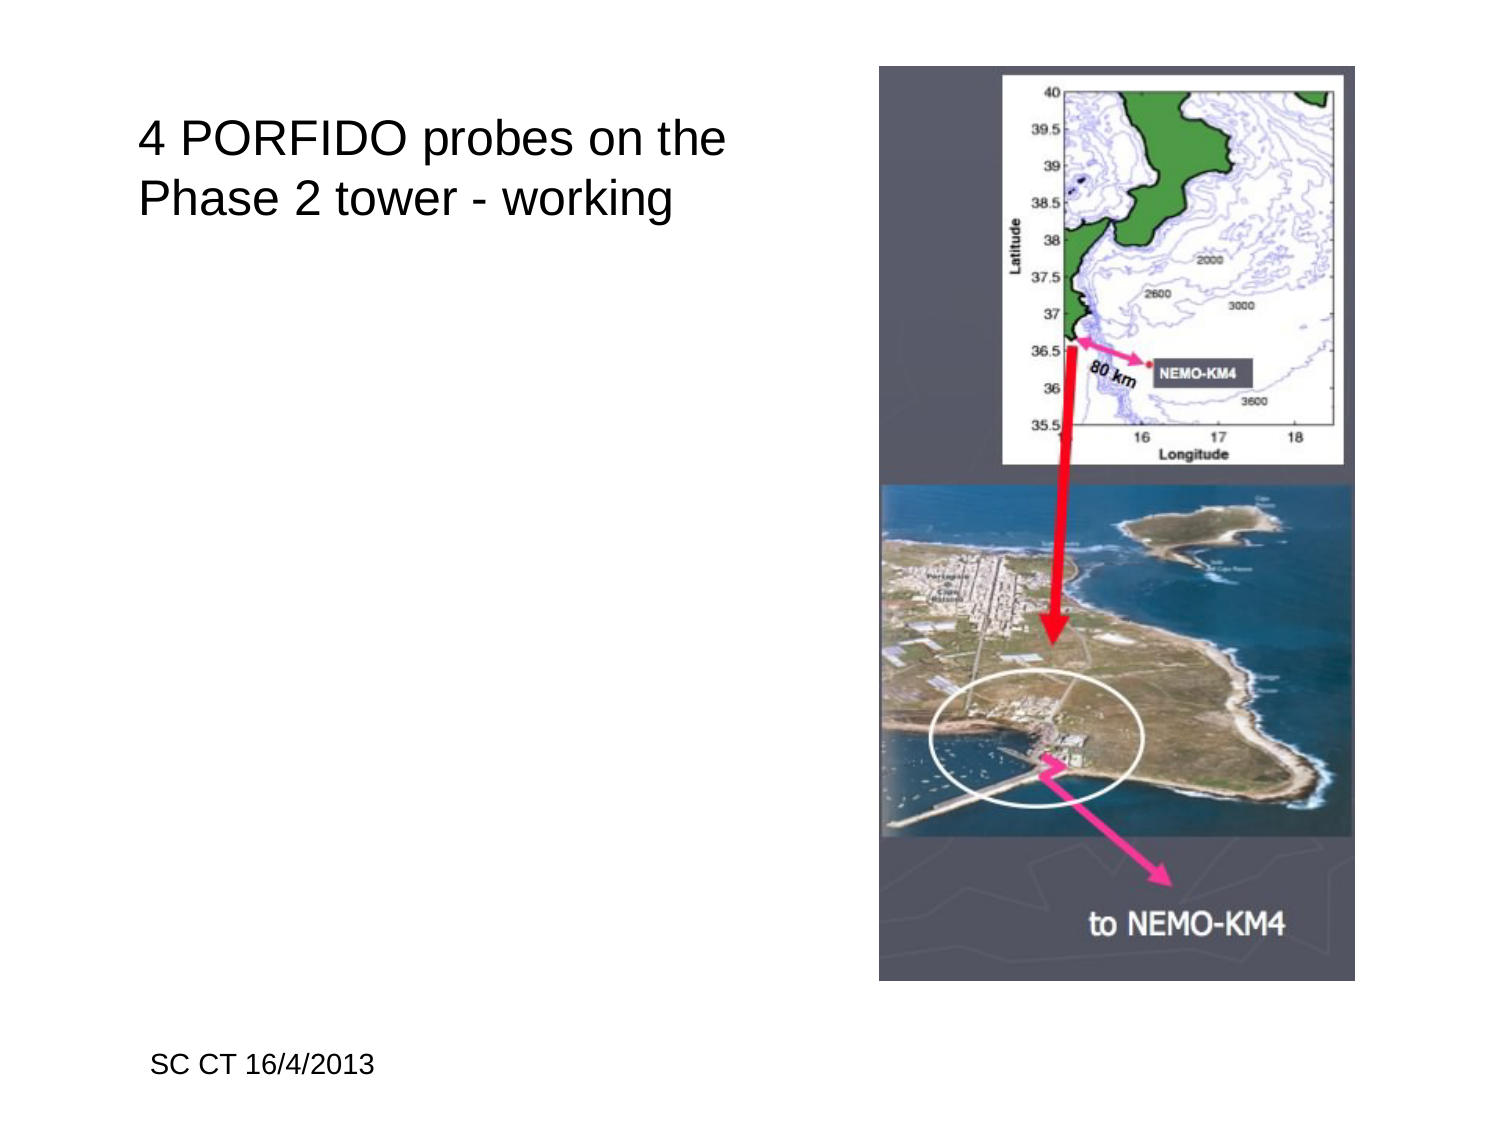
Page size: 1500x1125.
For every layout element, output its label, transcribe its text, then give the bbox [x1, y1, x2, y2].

picture [879, 66, 1356, 981]
text_box 4 PORFIDO probes on the Phase 2 tower - working [123, 98, 786, 233]
footer SC CT 16/4/2013 [0, 1037, 526, 1101]
